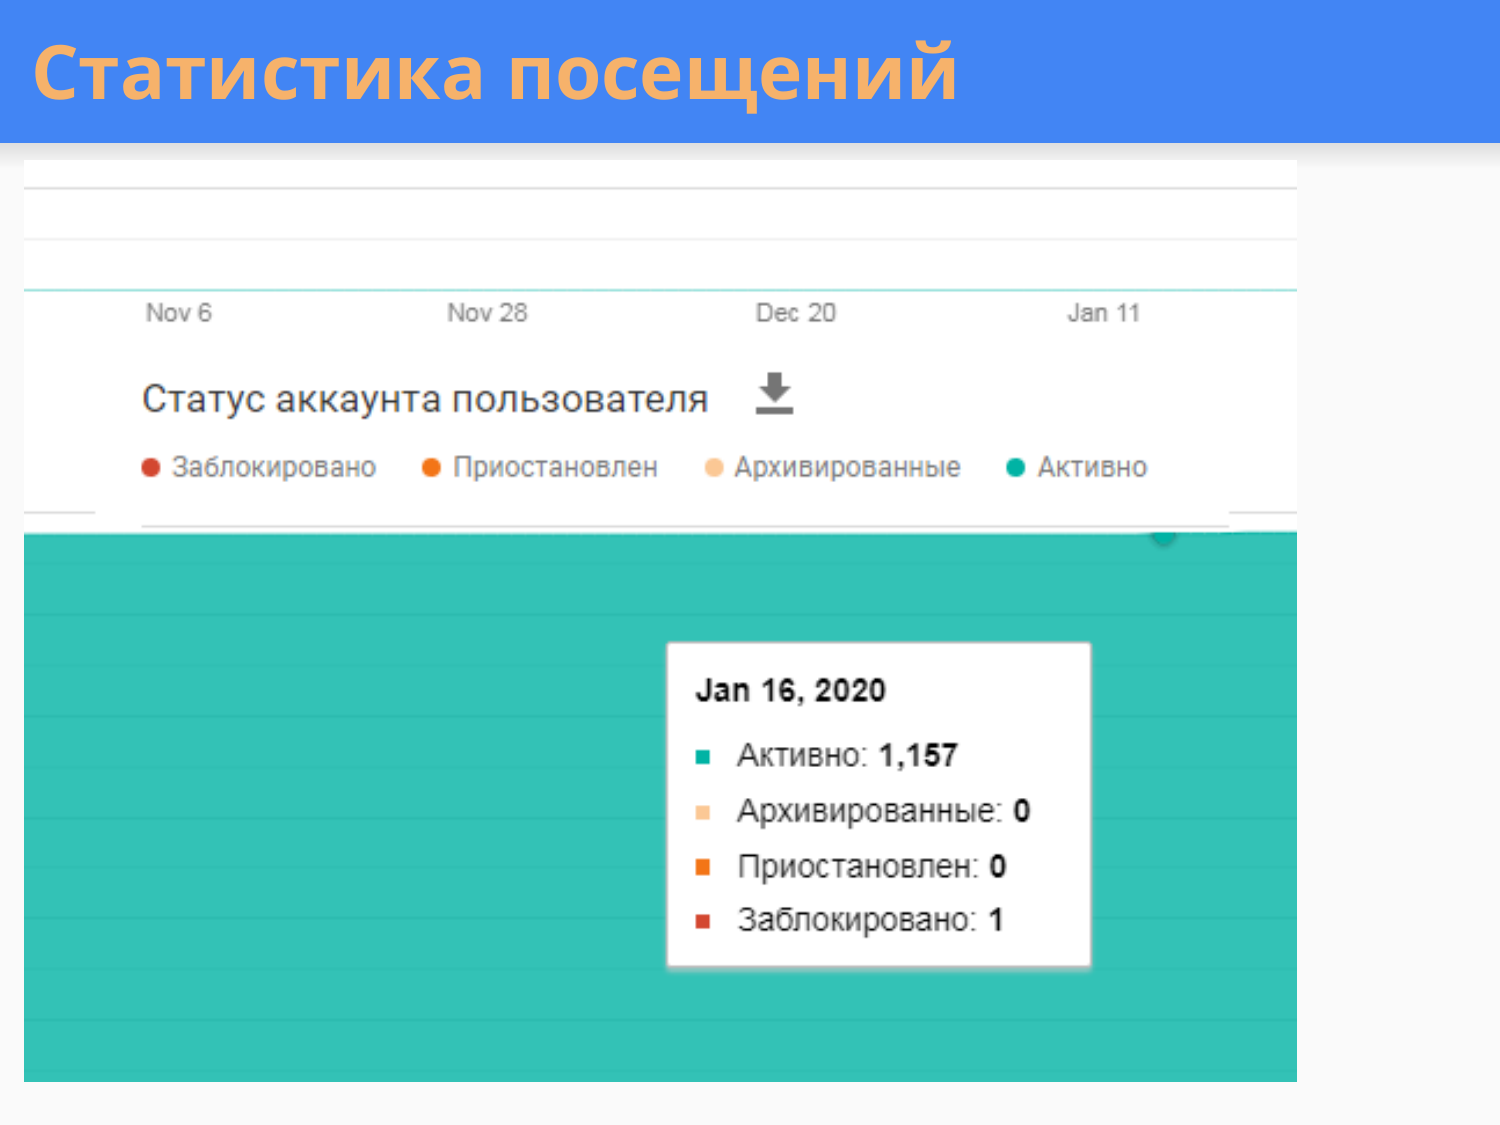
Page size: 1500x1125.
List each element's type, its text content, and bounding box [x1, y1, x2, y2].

title Статистика посещений [16, 3, 1464, 136]
picture [24, 160, 1297, 1083]
